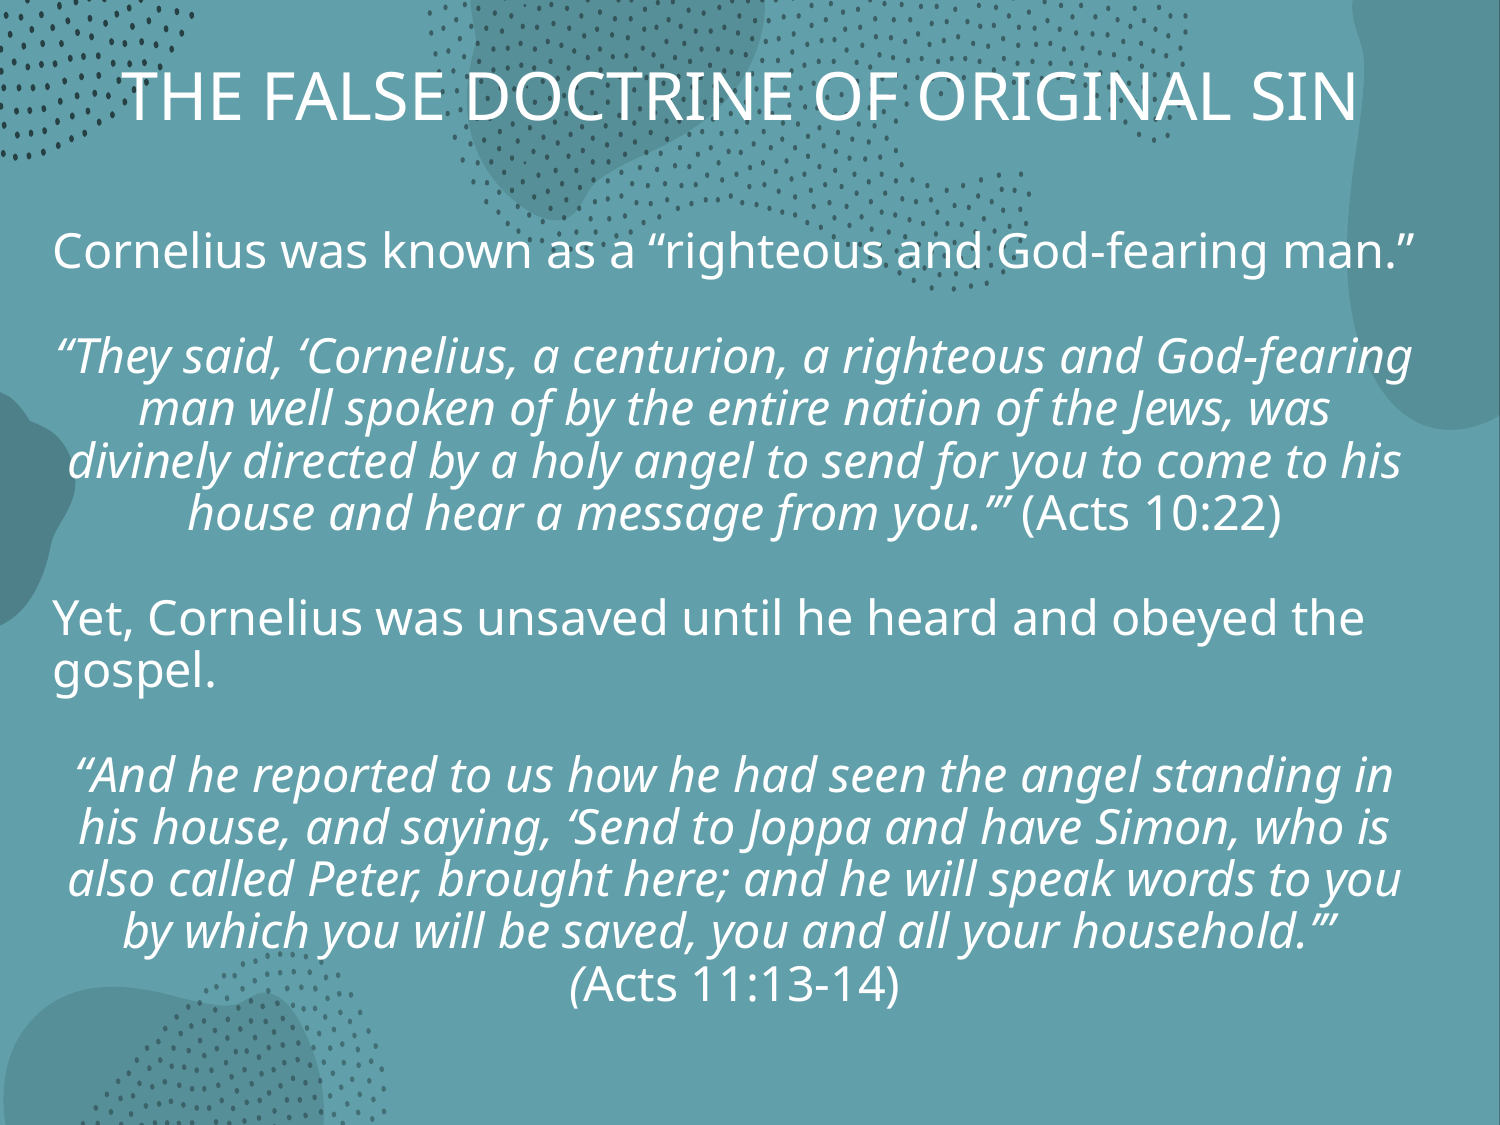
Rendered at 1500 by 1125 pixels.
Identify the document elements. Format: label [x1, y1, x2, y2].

text_box [0, 0, 1500, 1125]
